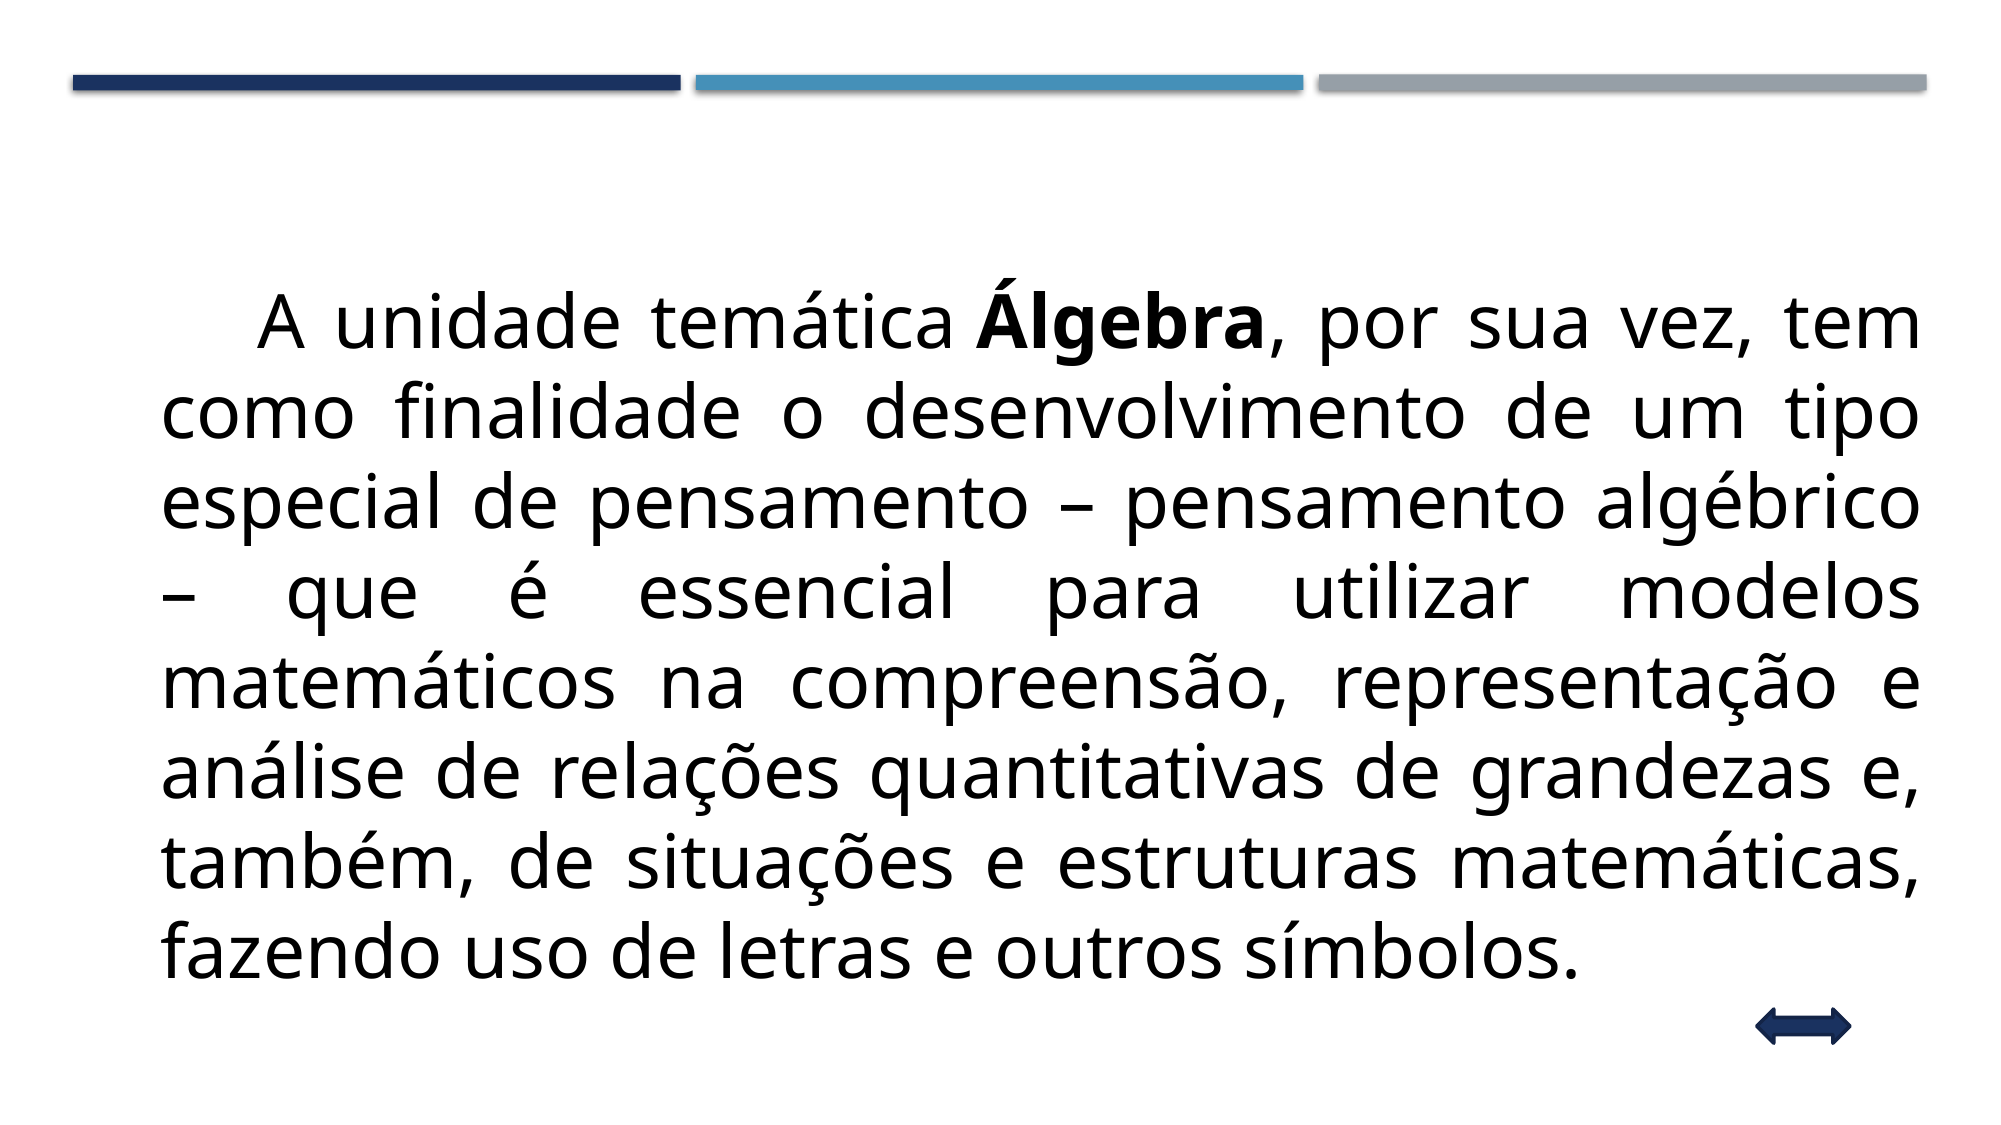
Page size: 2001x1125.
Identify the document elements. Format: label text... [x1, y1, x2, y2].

text_box A unidade temática Álgebra, por sua vez, tem como finalidade o desenvolvimento de um tipo especial de pensamento – pensamento algébrico – que é essencial para utilizar modelos matemáticos na compreensão, representação e análise de relações quantitativas de grandezas e, também, de situações e estruturas matemáticas, fazendo uso de letras e outros símbolos. [70, 265, 1939, 1001]
text_box [1755, 1007, 1852, 1045]
